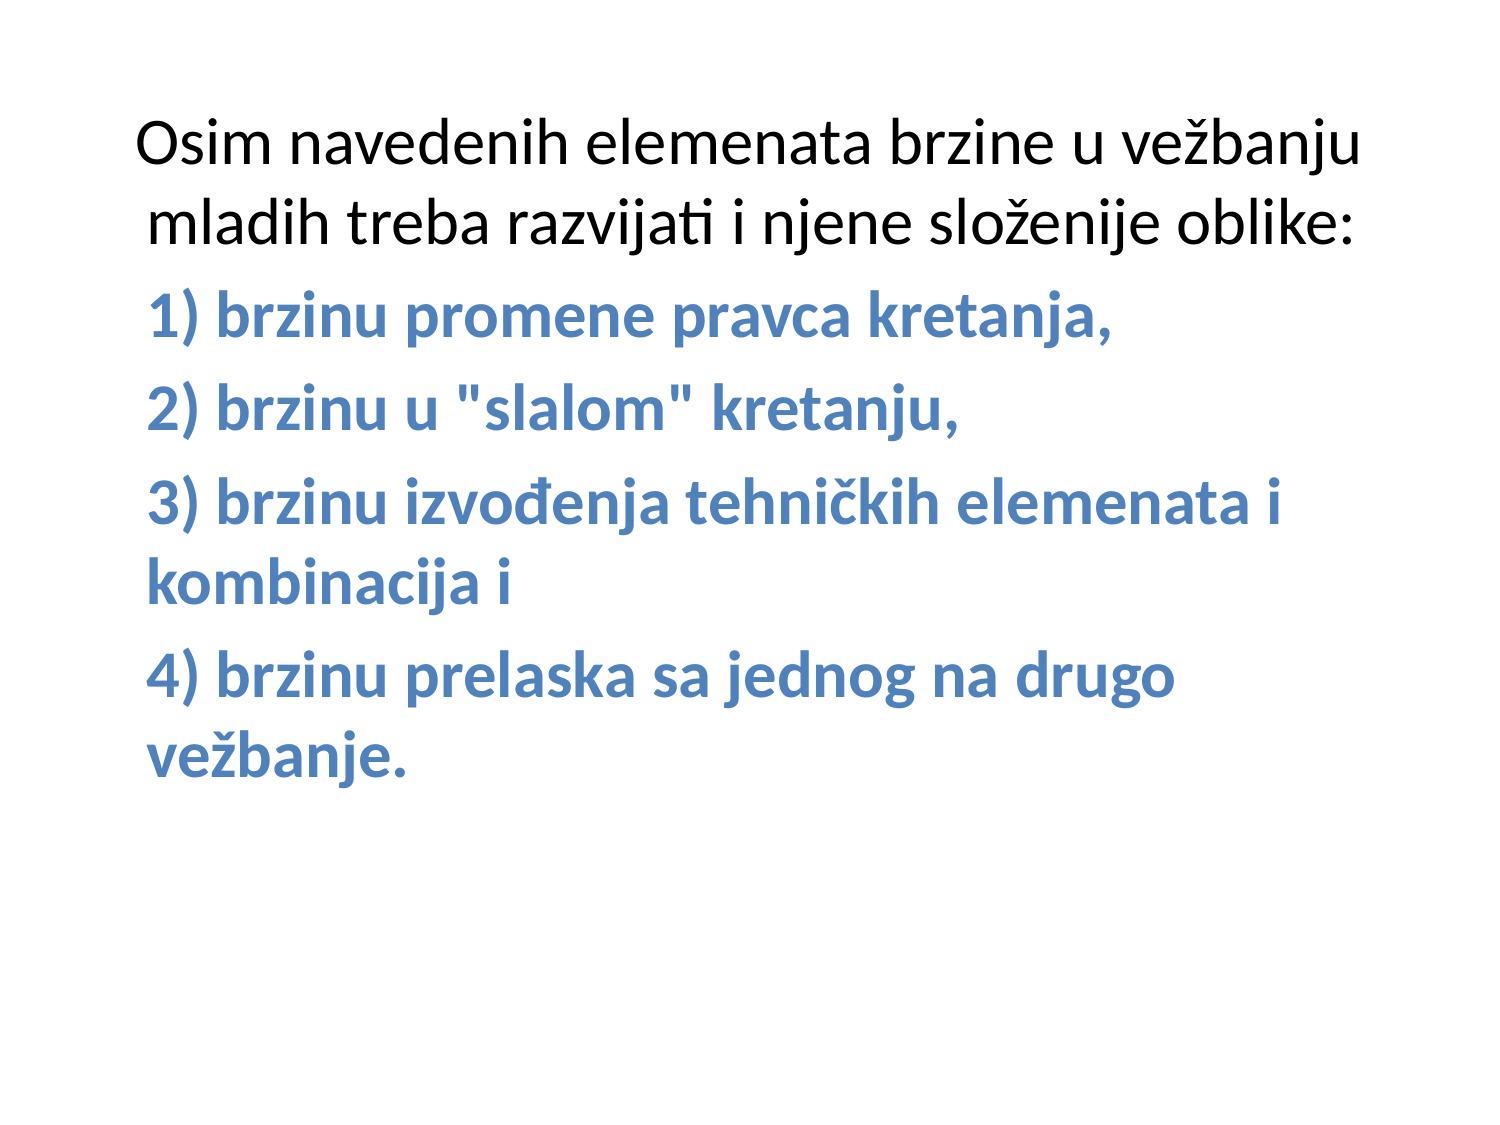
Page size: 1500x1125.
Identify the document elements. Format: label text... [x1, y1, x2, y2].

list Osim navedenih elemenata brzine u vežbanju mladih treba razvijati i njene složenije oblike: 1) brzinu promene pravca kretanja, 2) brzinu u "slalom" kretanju, 3) brzinu izvođenja tehničkih elemenata i kombinacija i 4) brzinu prelaska sa jednog na drugo vežbanje. [74, 89, 1426, 965]
